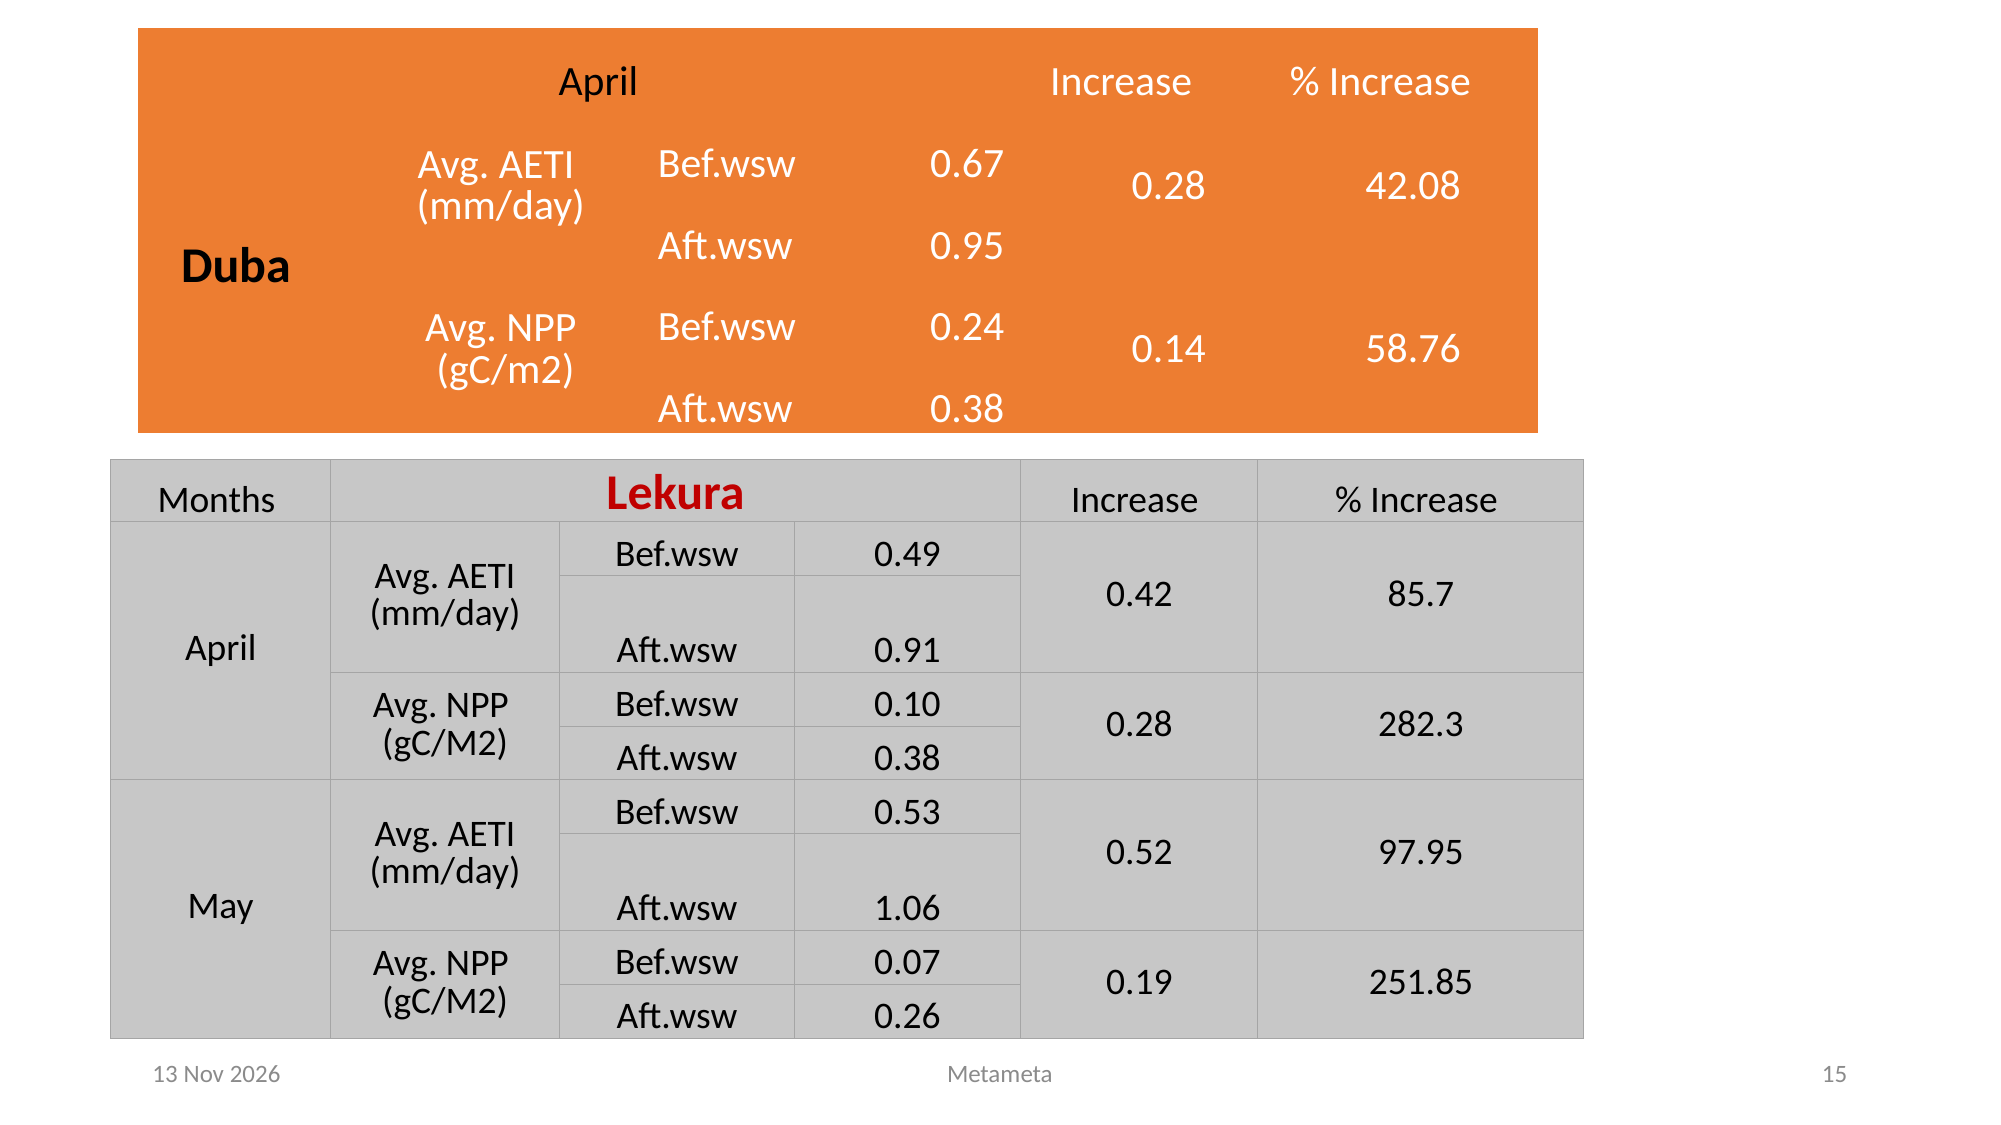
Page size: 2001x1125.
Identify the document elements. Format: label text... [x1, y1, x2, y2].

table_cell Aft.wsw [560, 985, 794, 1038]
table_cell 58.76 [1289, 270, 1538, 433]
table_cell 0.95 [885, 188, 1049, 270]
table_cell Avg. NPP (gC/M2) [331, 673, 559, 779]
table_cell 85.7 [1258, 522, 1583, 672]
slide_number 15 [1412, 1042, 1863, 1103]
table_cell Aft.wsw [560, 834, 794, 930]
table_cell Avg. AETI (mm/day) [331, 780, 559, 930]
table_header April [138, 28, 1049, 106]
table_header % Increase [1258, 460, 1583, 521]
table_cell 0.91 [795, 576, 1020, 672]
table_cell 97.95 [1258, 780, 1583, 930]
table_cell 0.67 [885, 106, 1049, 188]
table_header Lekura [331, 460, 1020, 521]
slide_number 8-Sep-20 [137, 1042, 588, 1103]
table_cell 0.38 [885, 351, 1049, 433]
table_cell April [111, 522, 330, 779]
table_header % Increase [1289, 28, 1538, 106]
table_cell Aft.wsw [657, 188, 885, 270]
table_cell 251.85 [1258, 931, 1583, 1038]
table_cell 0.38 [795, 727, 1020, 779]
table_cell Bef.wsw [560, 780, 794, 833]
footer Metameta [662, 1042, 1338, 1103]
table_cell Aft.wsw [560, 727, 794, 779]
table_cell Duba [138, 106, 345, 433]
table_cell Avg. AETI (mm/day) [331, 522, 559, 672]
table_cell 0.19 [1021, 931, 1257, 1038]
table_header Months [111, 460, 330, 521]
table_cell Avg. NPP (gC/M2) [331, 931, 559, 1038]
table_cell 0.24 [885, 270, 1049, 351]
table_cell 0.52 [1021, 780, 1257, 930]
table_cell 0.28 [1049, 106, 1289, 270]
table_cell Bef.wsw [657, 106, 885, 188]
table_cell 1.06 [795, 834, 1020, 930]
table_cell 0.49 [795, 522, 1020, 575]
table_cell 42.08 [1289, 106, 1538, 270]
table_header Increase [1049, 28, 1289, 106]
table_cell Avg. NPP (gC/m2) [345, 270, 657, 433]
table_cell 0.10 [795, 673, 1020, 726]
table_cell Bef.wsw [657, 270, 885, 351]
table_cell Aft.wsw [560, 576, 794, 672]
table_header Increase [1021, 460, 1257, 521]
table_cell Aft.wsw [657, 351, 885, 433]
table_cell 0.28 [1021, 673, 1257, 779]
table_cell 0.53 [795, 780, 1020, 833]
table_cell May [111, 780, 330, 1038]
table_cell 282.3 [1258, 673, 1583, 779]
table_cell Avg. AETI (mm/day) [345, 106, 657, 270]
table_cell Bef.wsw [560, 673, 794, 726]
table_cell 0.42 [1021, 522, 1257, 672]
table_cell Bef.wsw [560, 522, 794, 575]
table_cell 0.07 [795, 931, 1020, 984]
table_cell Bef.wsw [560, 931, 794, 984]
table_cell 0.14 [1049, 270, 1289, 433]
table_cell 0.26 [795, 985, 1020, 1038]
